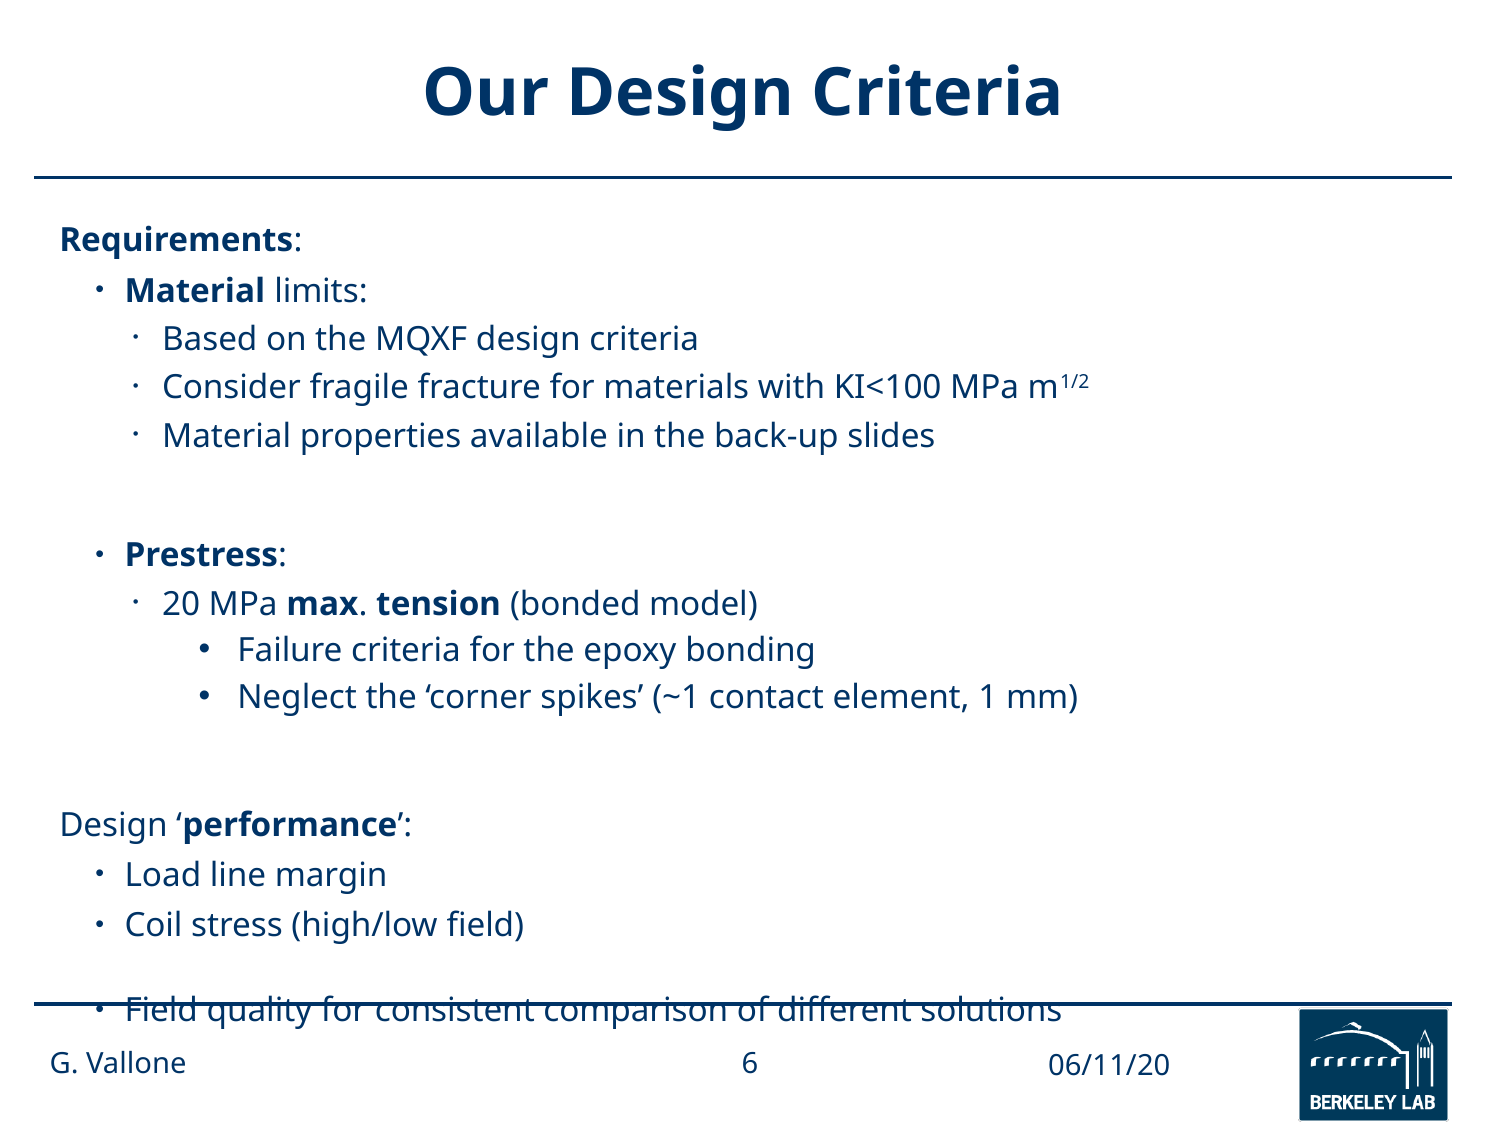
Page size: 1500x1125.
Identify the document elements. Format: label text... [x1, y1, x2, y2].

footer G. Vallone [34, 1034, 510, 1095]
picture [1293, 1006, 1452, 1125]
title Our Design Criteria [34, 29, 1453, 148]
slide_number 6 [575, 1034, 925, 1095]
list Requirements: Material limits: Based on the MQXF design criteria Consider fragile fracture for materials with KI<100 MPa m1/2 Material properties available in the back-up slides Prestress: 20 MPa max. tension (bonded model) Failure criteria for the epoxy bonding Neglect the ‘corner spikes’ (~1 contact element, 1 mm) Design ‘performance’: Load line margin Coil stress (high/low field) Field quality for consistent comparison of different solutions [34, 211, 1453, 1004]
